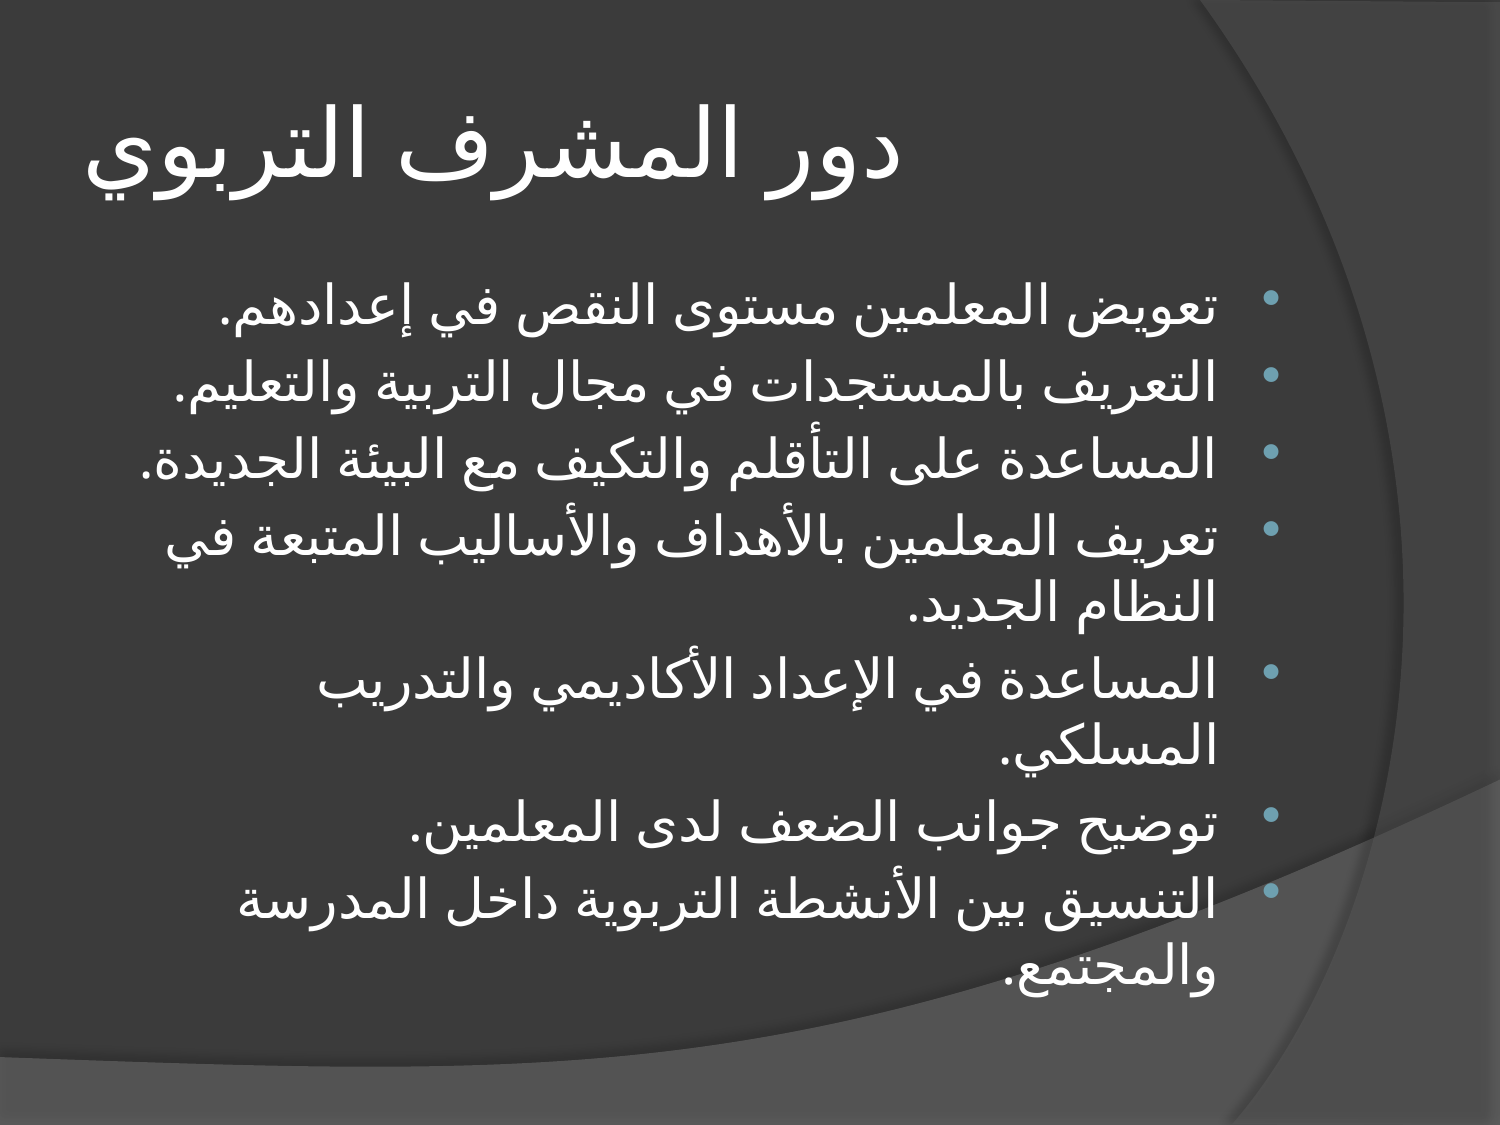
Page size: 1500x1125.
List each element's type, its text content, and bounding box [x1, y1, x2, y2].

list تعويض المعلمين مستوى النقص في إعدادهم. التعريف بالمستجدات في مجال التربية والتعليم. المساعدة على التأقلم والتكيف مع البيئة الجديدة. تعريف المعلمين بالأهداف والأساليب المتبعة في النظام الجديد. المساعدة في الإعداد الأكاديمي والتدريب المسلكي. توضيح جوانب الضعف لدى المعلمين. التنسيق بين الأنشطة التربوية داخل المدرسة والمجتمع. [75, 262, 1300, 1005]
title دور المشرف التربوي [75, 45, 1300, 233]
